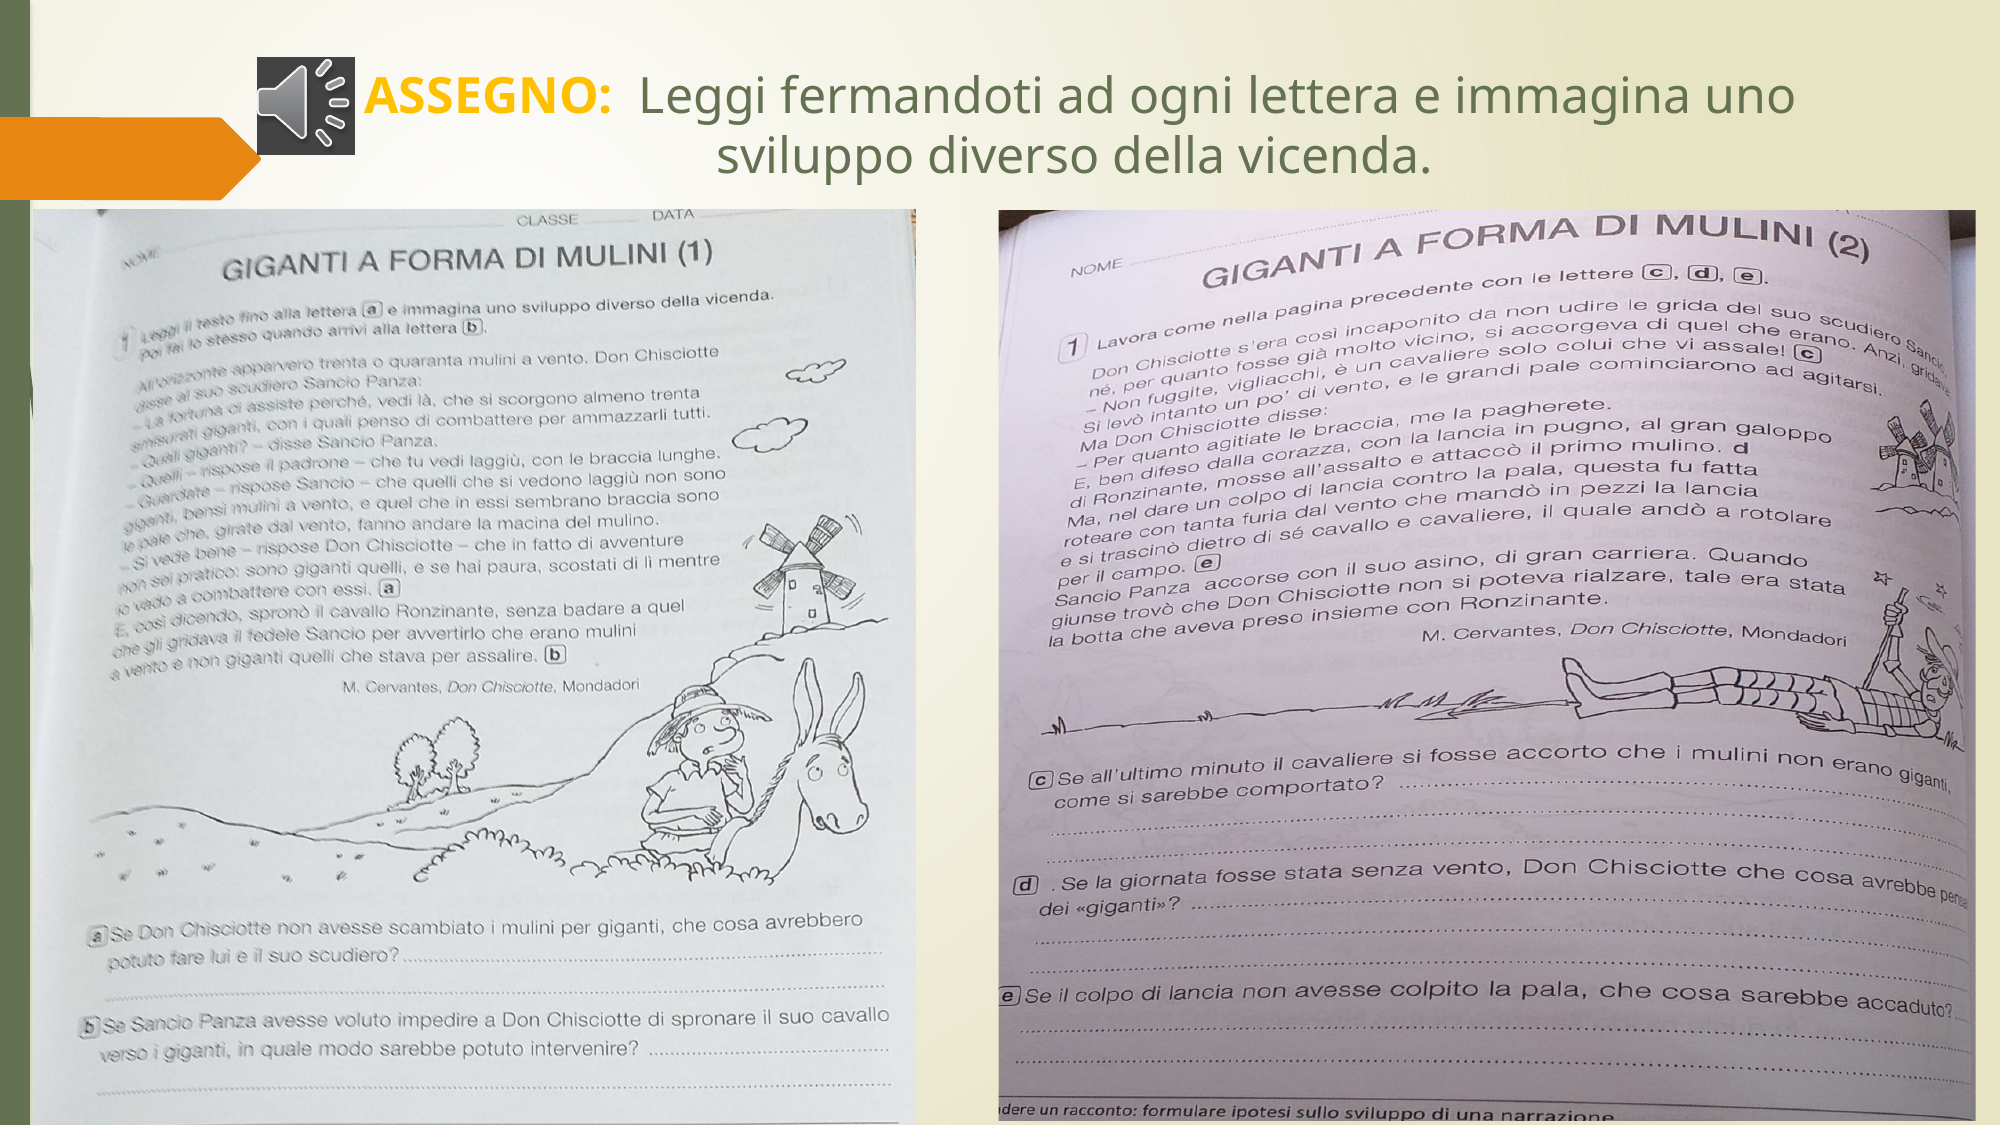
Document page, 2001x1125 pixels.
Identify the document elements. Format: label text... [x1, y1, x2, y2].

picture [998, 209, 1976, 1121]
picture [255, 55, 356, 156]
picture [33, 209, 917, 1125]
text_box ASSEGNO: Leggi fermandoti ad ogni lettera e immagina uno sviluppo diverso della vicenda. [321, 55, 1841, 191]
